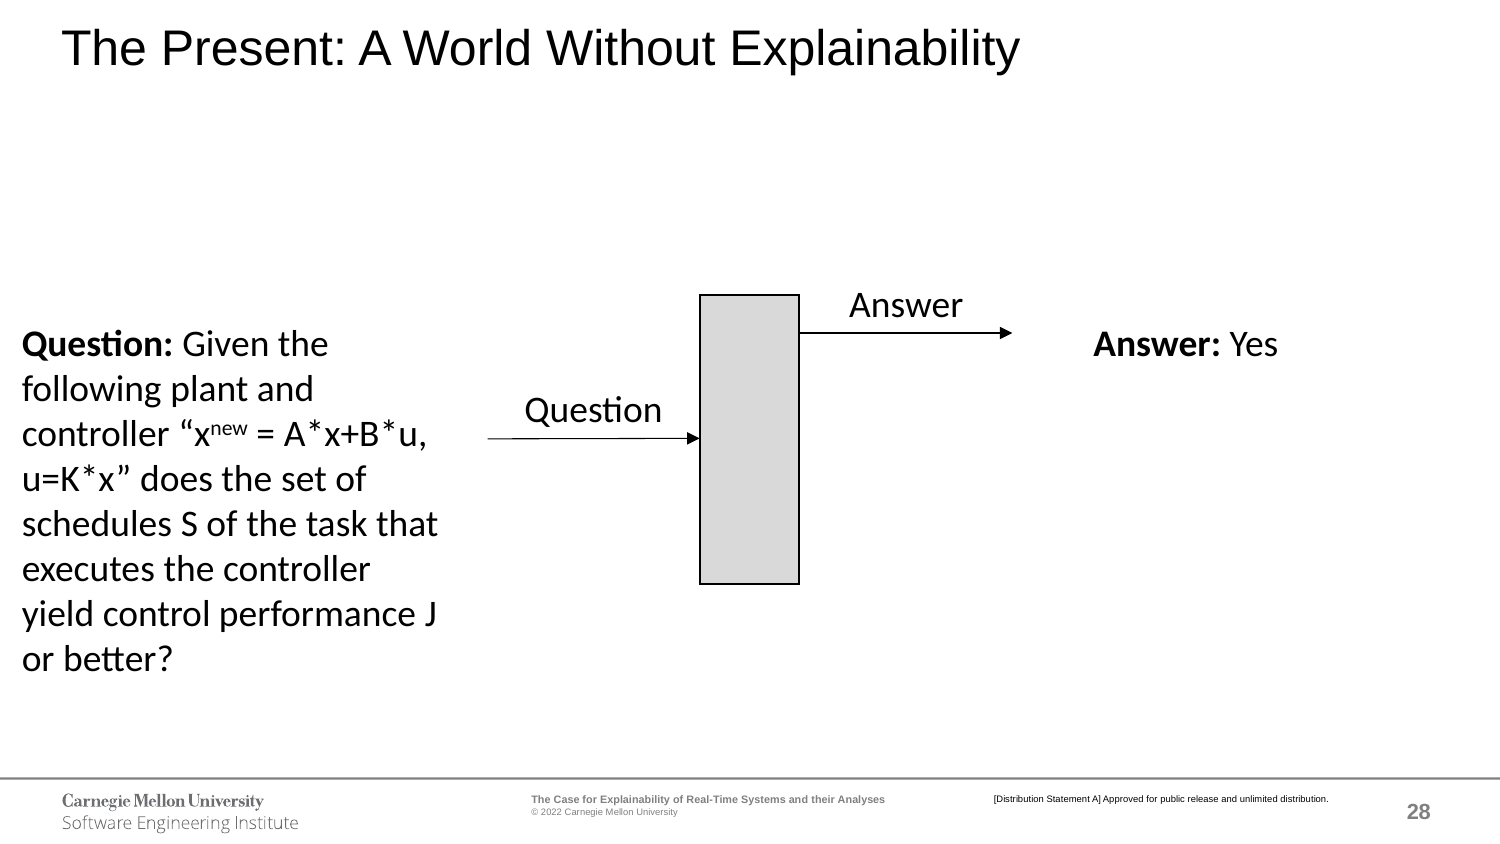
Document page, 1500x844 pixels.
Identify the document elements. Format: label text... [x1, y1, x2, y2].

text_box Answer: Yes [1078, 311, 1491, 372]
text_box The Present: A World Without Explainability [46, 14, 1434, 84]
text_box Answer [800, 272, 1013, 332]
text_box [699, 294, 800, 585]
text_box Question [487, 377, 700, 438]
text_box Question: Given the following plant and controller “xnew = A*x+B*u, u=K*x” does the set of schedules S of the task that executes the controller yield control performance J or better? [7, 311, 466, 687]
